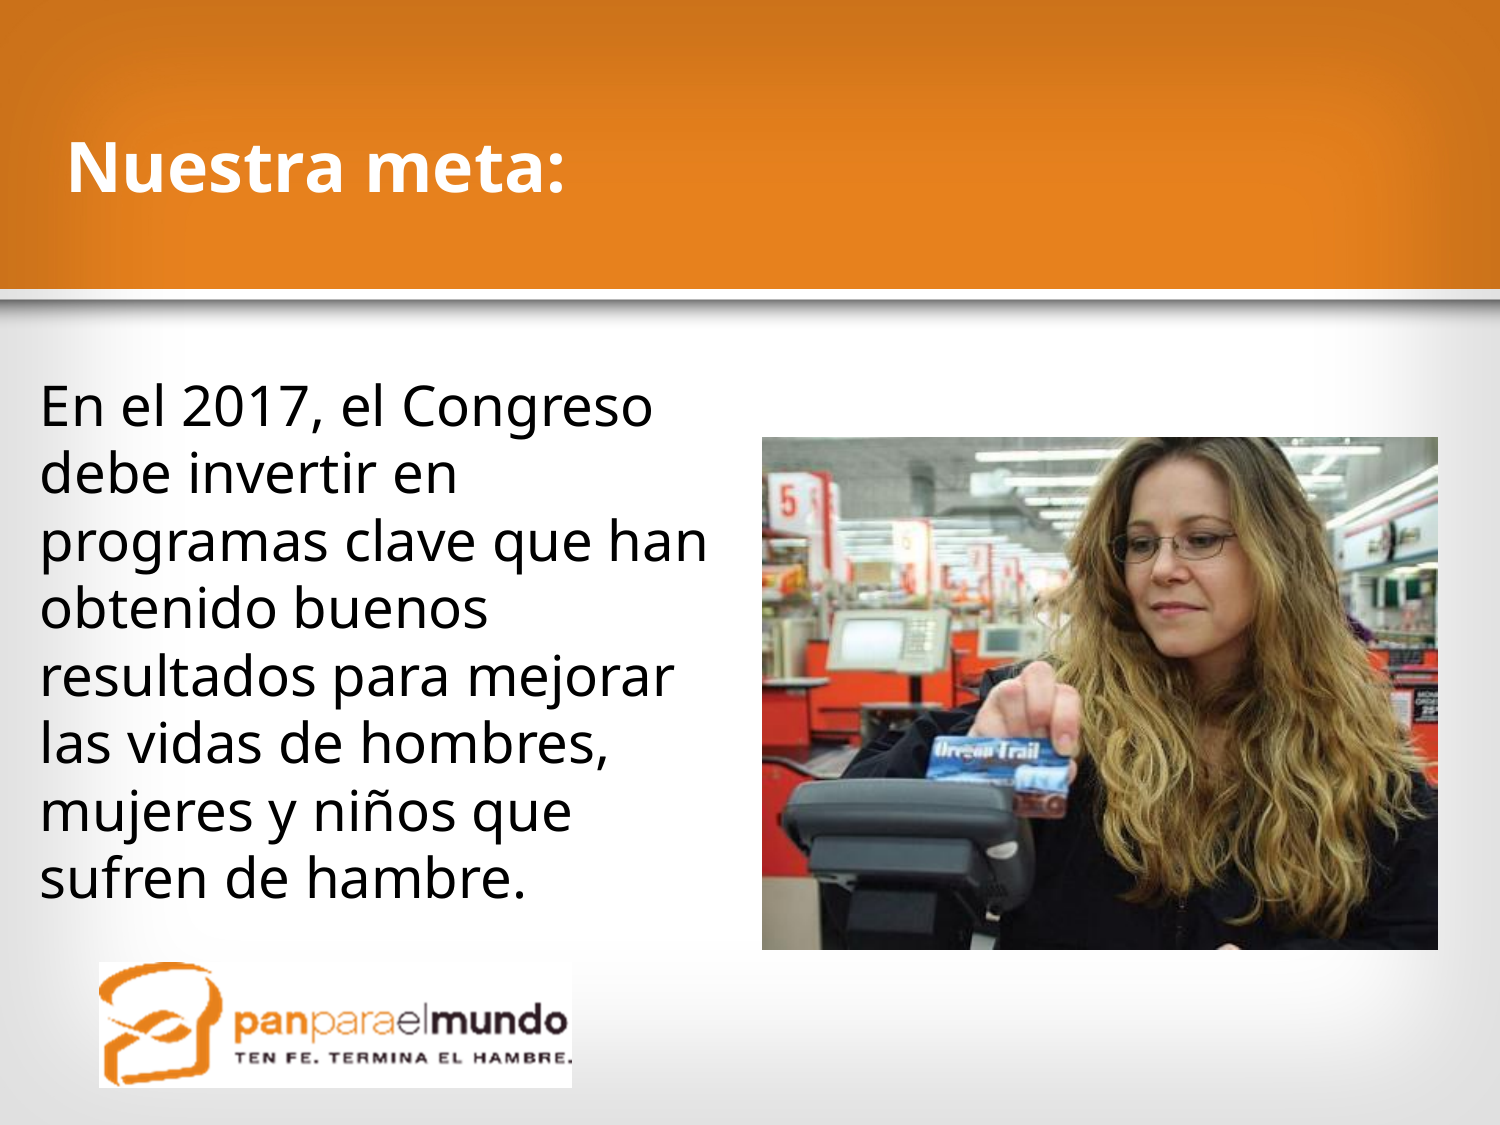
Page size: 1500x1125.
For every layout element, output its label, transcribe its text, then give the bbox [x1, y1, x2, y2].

title Nuestra meta: [50, 114, 1413, 281]
picture [99, 962, 573, 1088]
list En el 2017, el Congreso debe invertir en programas clave que han obtenido buenos resultados para mejorar las vidas de hombres, mujeres y niños que sufren de hambre. [24, 362, 763, 1125]
picture [0, 0, 1500, 1125]
